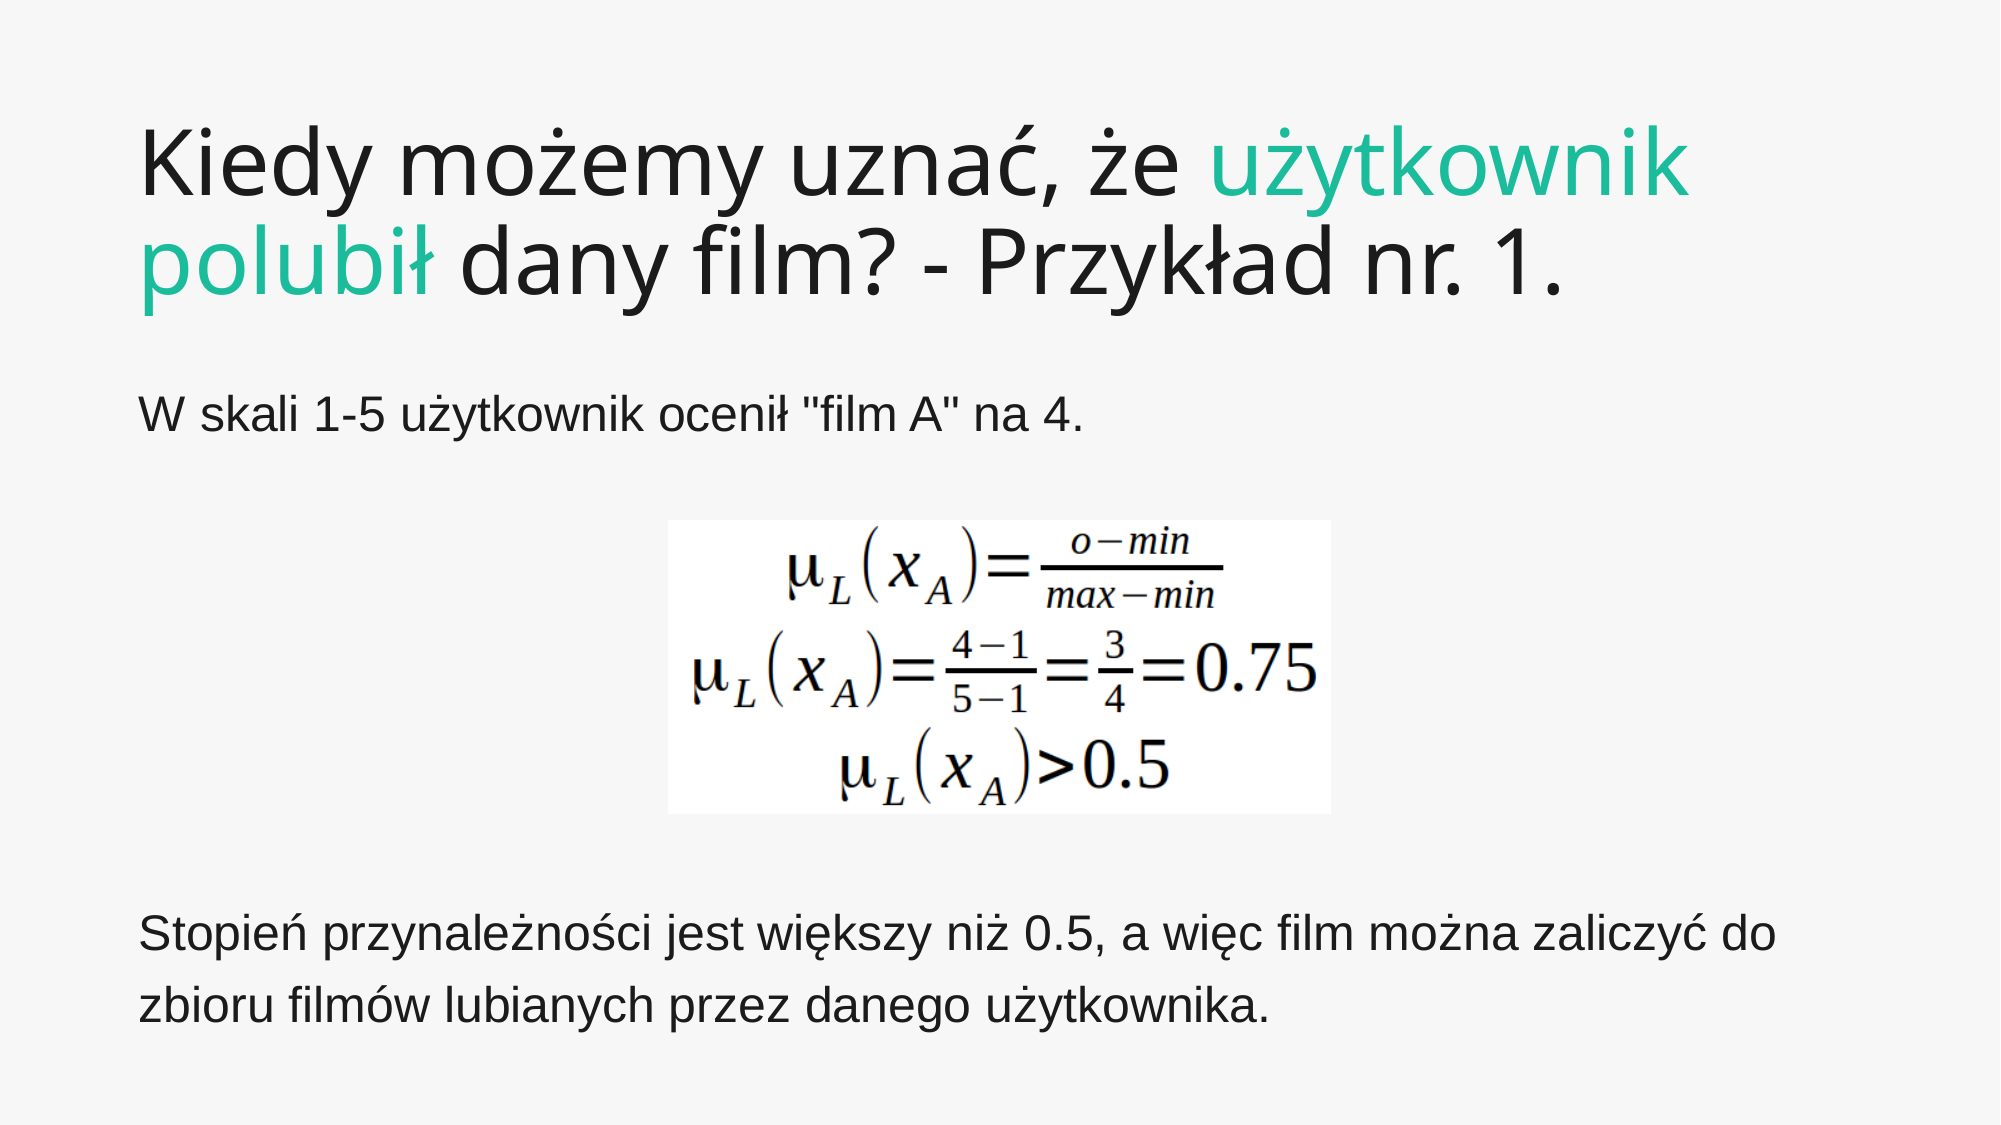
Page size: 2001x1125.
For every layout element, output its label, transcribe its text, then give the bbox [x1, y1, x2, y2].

text_box Stopień przynależności jest większy niż 0.5, a więc film można zaliczyć do zbioru filmów lubianych przez danego użytkownika. [138, 881, 1863, 1041]
list Kiedy możemy uznać, że użytkownik polubił dany film? - Przykład nr. 1. [137, 108, 1870, 327]
text_box W skali 1-5 użytkownik ocenił "film A" na 4. [138, 301, 1863, 449]
picture [668, 520, 1331, 814]
